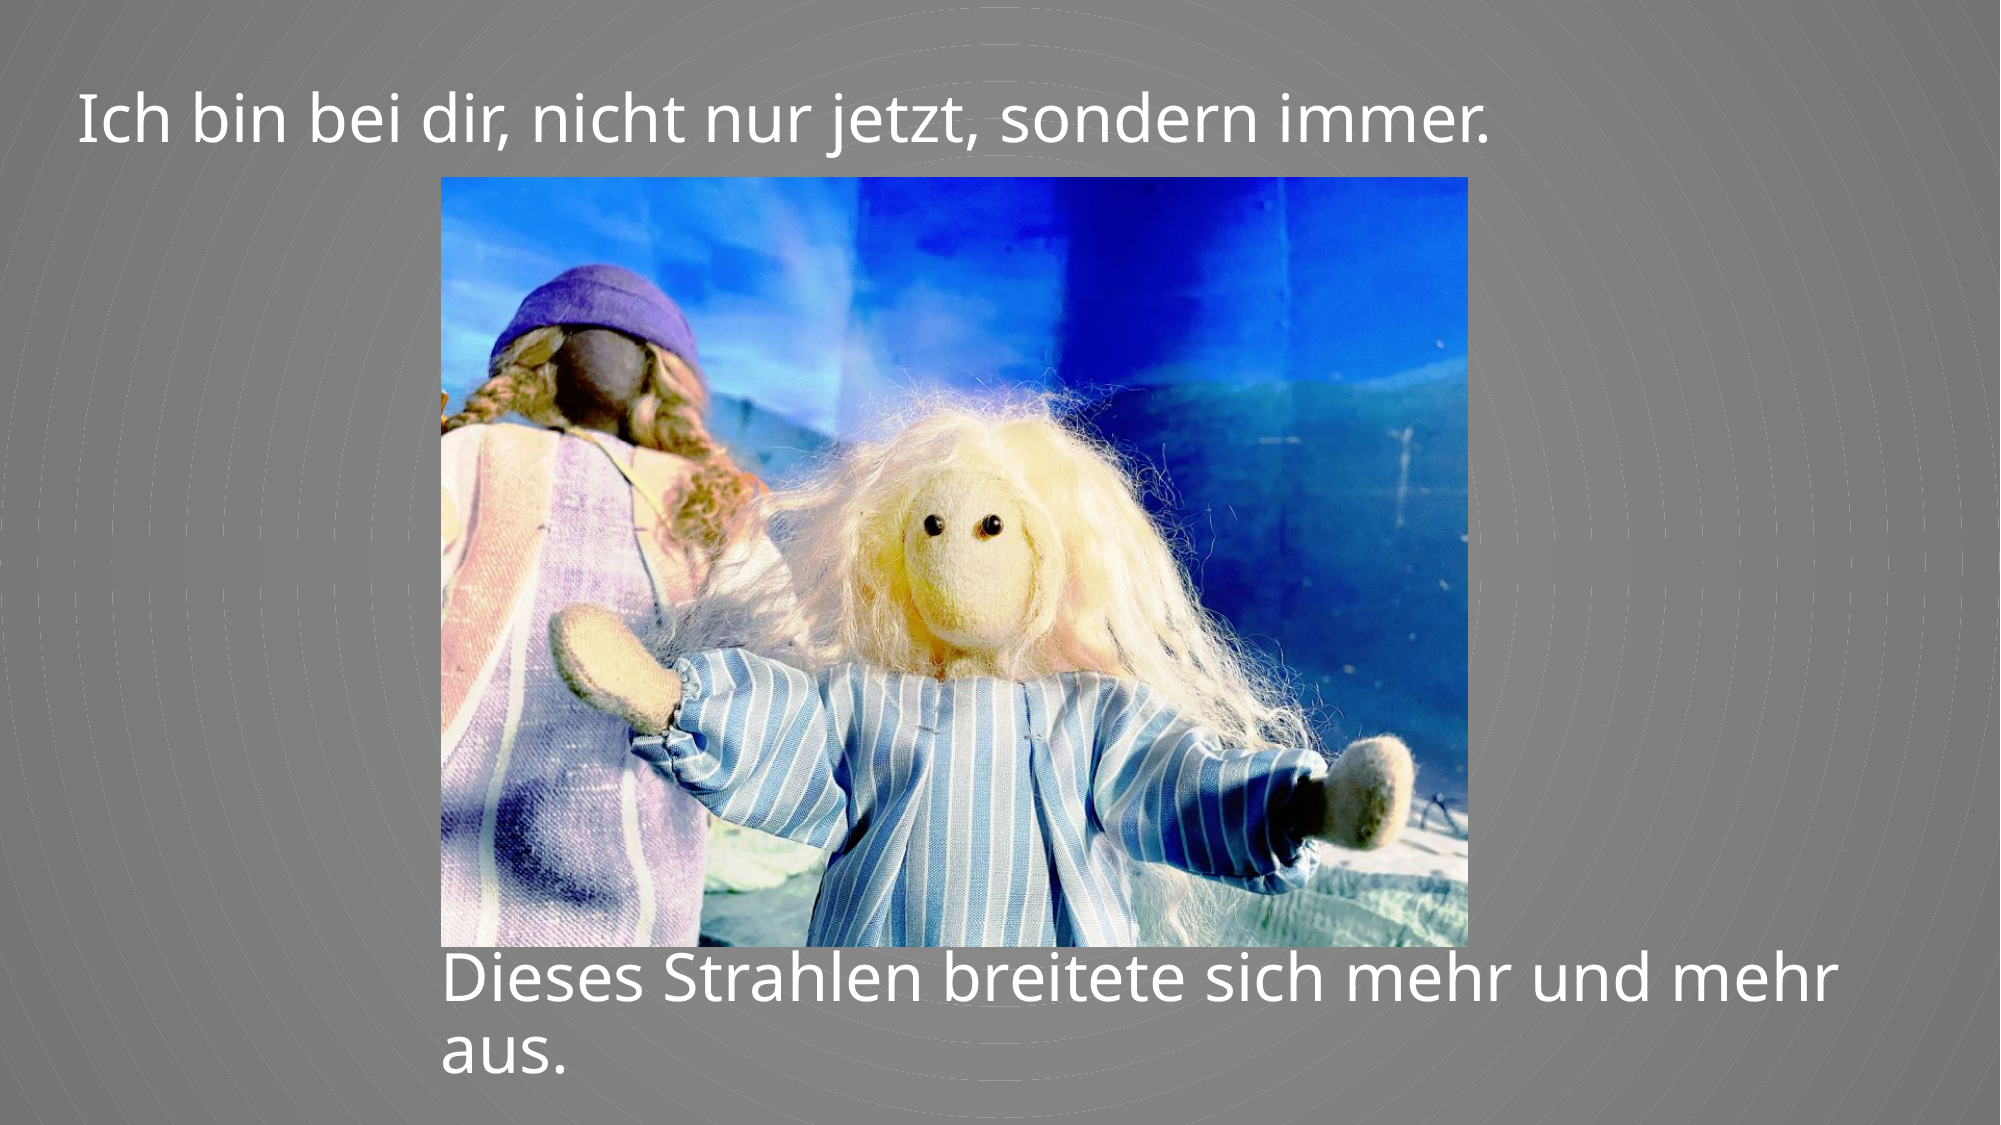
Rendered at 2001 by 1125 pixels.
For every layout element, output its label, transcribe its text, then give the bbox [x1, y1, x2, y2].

slide_number [1846, 57, 1926, 141]
text_box Dieses Strahlen breitete sich mehr und mehr aus. [433, 907, 1952, 1125]
picture [441, 177, 1468, 948]
title Ich bin bei dir, nicht nur jetzt, sondern immer. [69, 11, 1590, 231]
